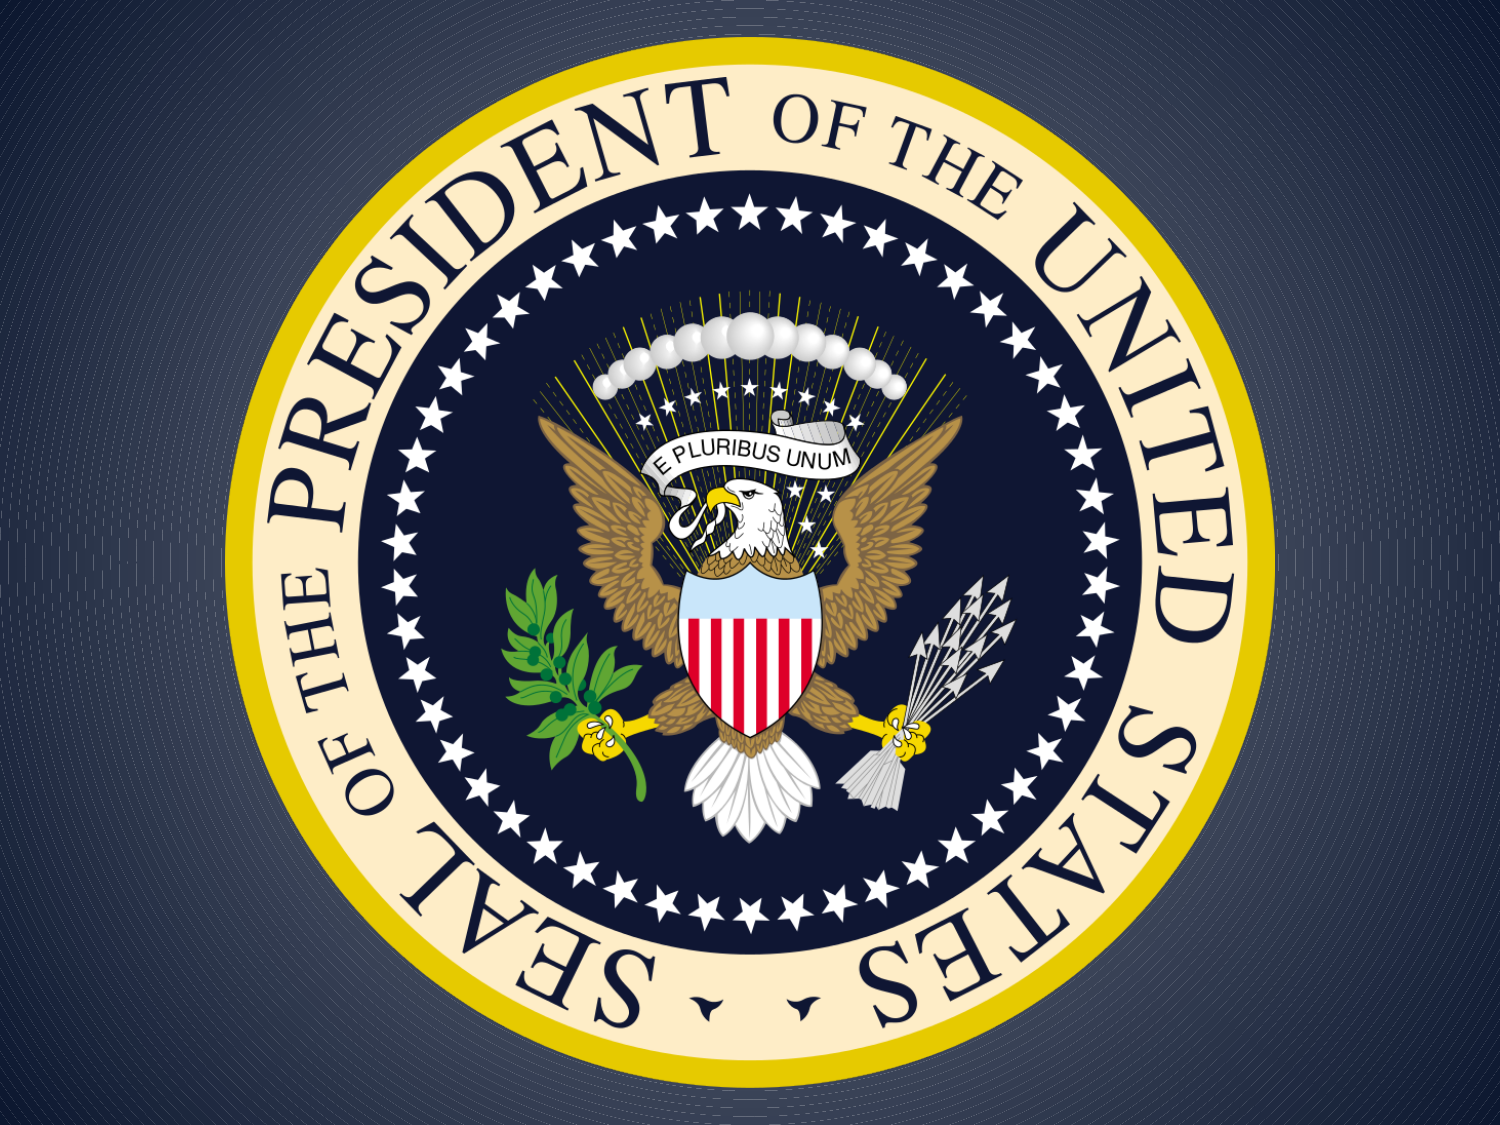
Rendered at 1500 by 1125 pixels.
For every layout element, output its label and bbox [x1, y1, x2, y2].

picture [224, 37, 1276, 1088]
